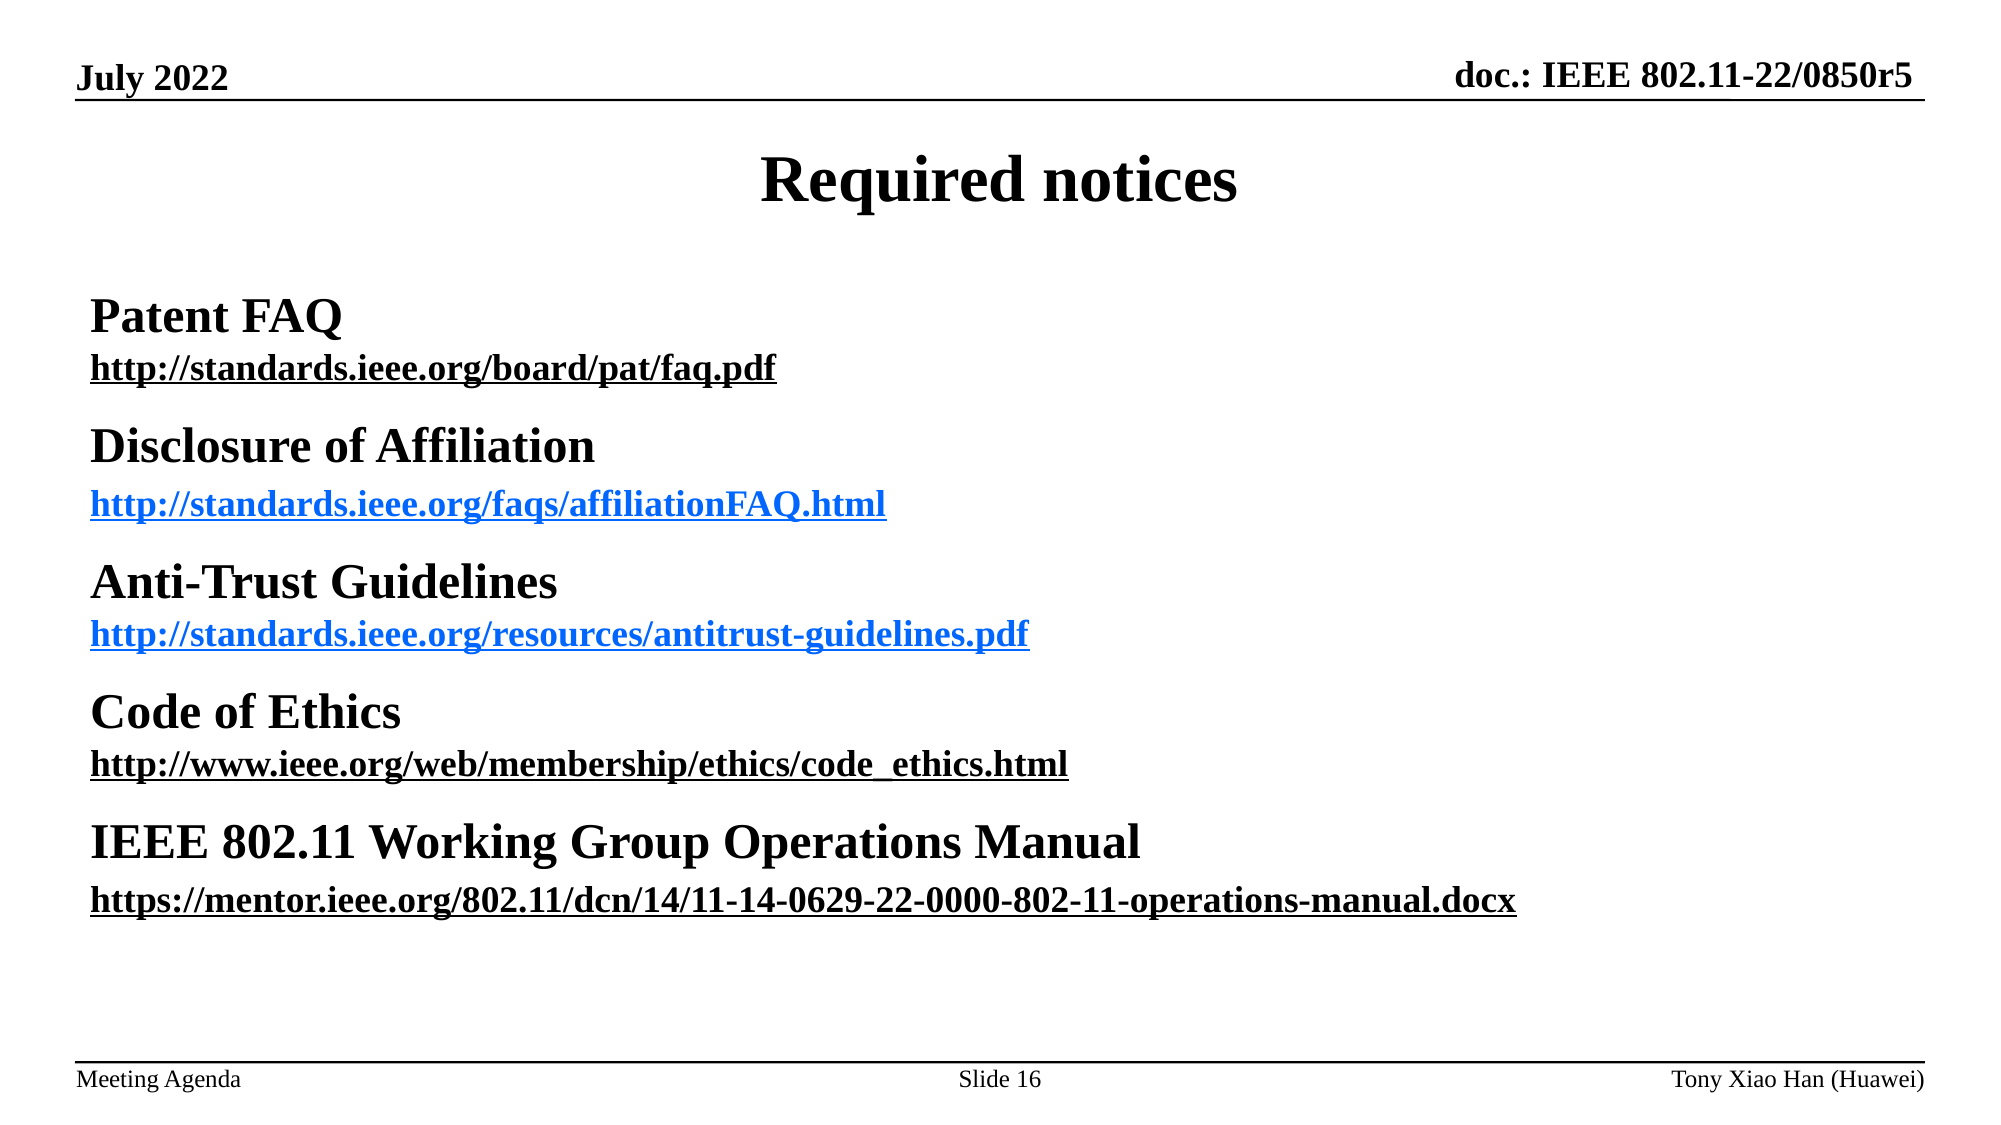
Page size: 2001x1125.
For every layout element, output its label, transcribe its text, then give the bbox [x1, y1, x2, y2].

text_box Patent FAQ http://standards.ieee.org/board/pat/faq.pdf Disclosure of Affiliation http://standards.ieee.org/faqs/affiliationFAQ.html Anti-Trust Guidelines http://standards.ieee.org/resources/antitrust-guidelines.pdf Code of Ethics http://www.ieee.org/web/membership/ethics/code_ethics.html IEEE 802.11 Working Group Operations Manual https://mentor.ieee.org/802.11/dcn/14/11-14-0629-22-0000-802-11-operations-manual.docx [75, 275, 1925, 1050]
text_box Required notices [362, 87, 1638, 263]
